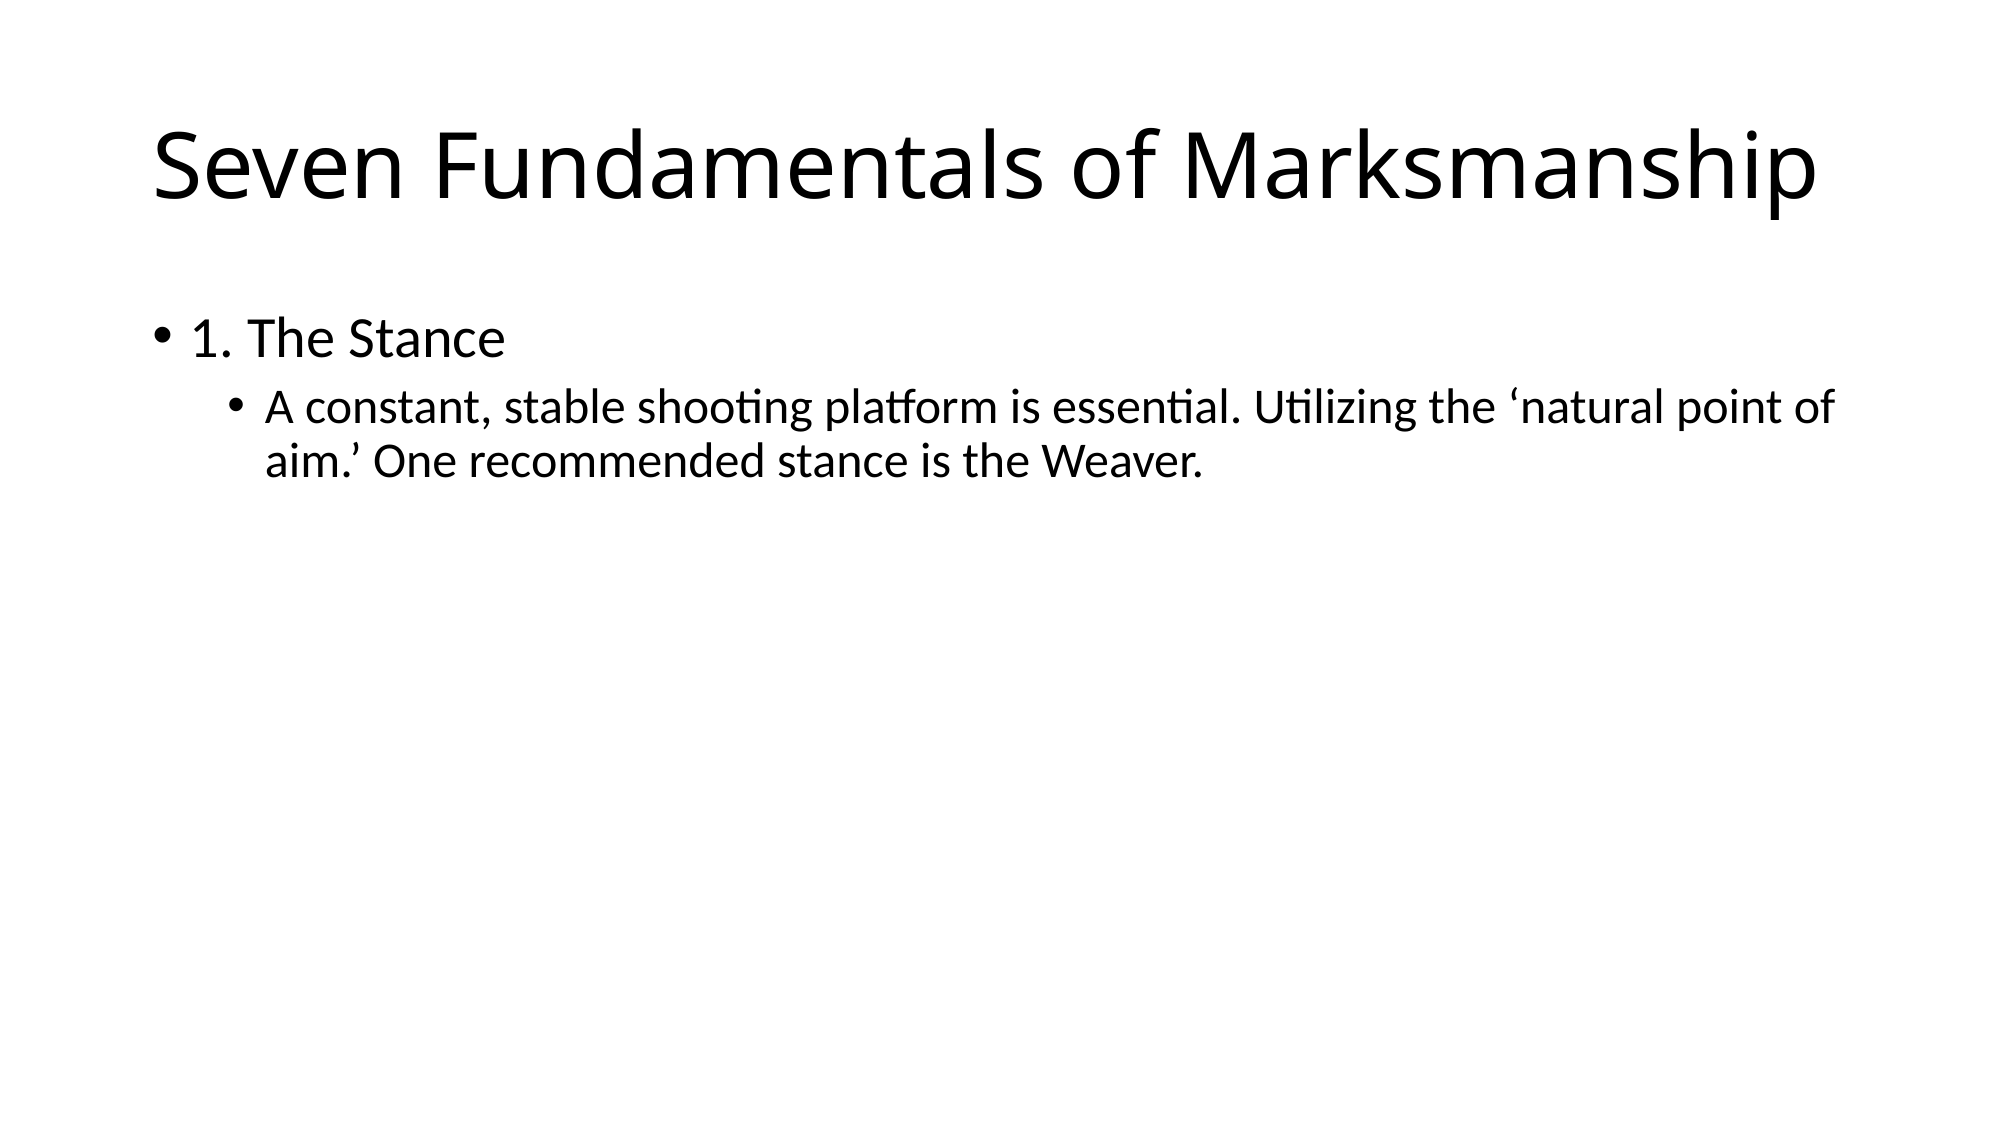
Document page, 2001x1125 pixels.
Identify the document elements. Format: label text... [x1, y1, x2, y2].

title Seven Fundamentals of Marksmanship [137, 59, 1863, 278]
list 1. The Stance A constant, stable shooting platform is essential. Utilizing the ‘natural point of aim.’ One recommended stance is the Weaver. [137, 299, 1863, 1014]
